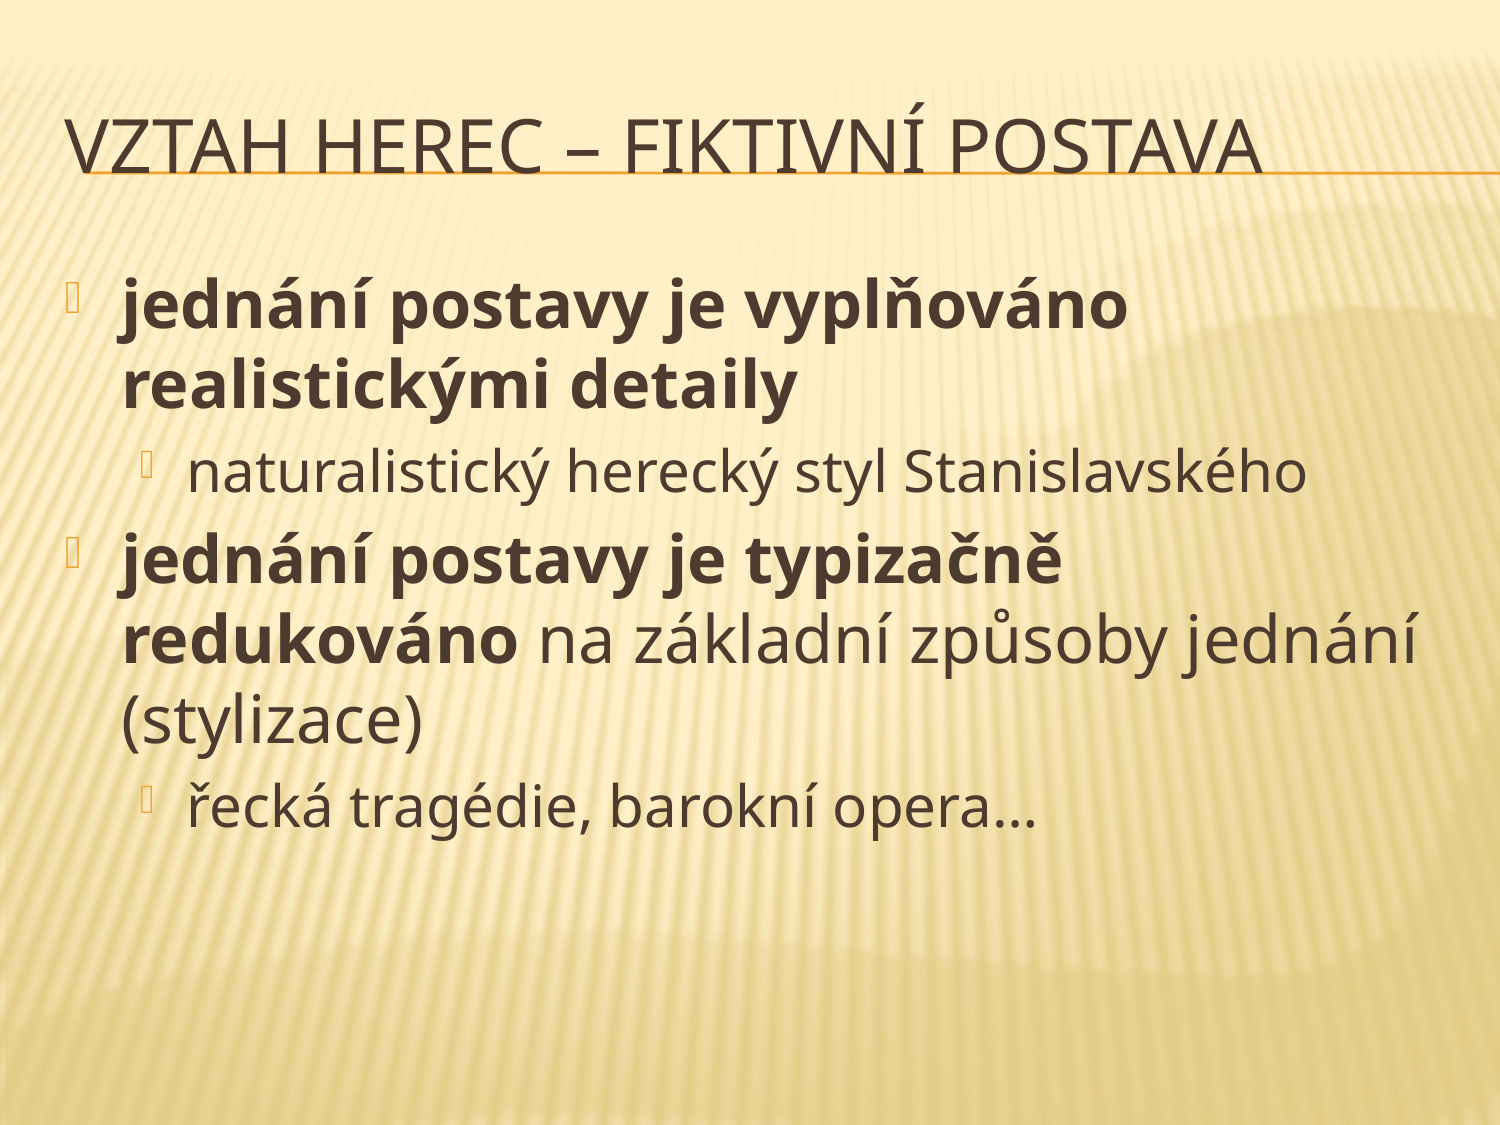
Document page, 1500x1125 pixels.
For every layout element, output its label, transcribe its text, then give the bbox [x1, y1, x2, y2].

list jednání postavy je vyplňováno realistickými detaily naturalistický herecký styl Stanislavského jednání postavy je typizačně redukováno na základní způsoby jednání (stylizace) řecká tragédie, barokní opera… [50, 254, 1475, 998]
title vztah herec – fiktivní postava [50, 75, 1475, 213]
